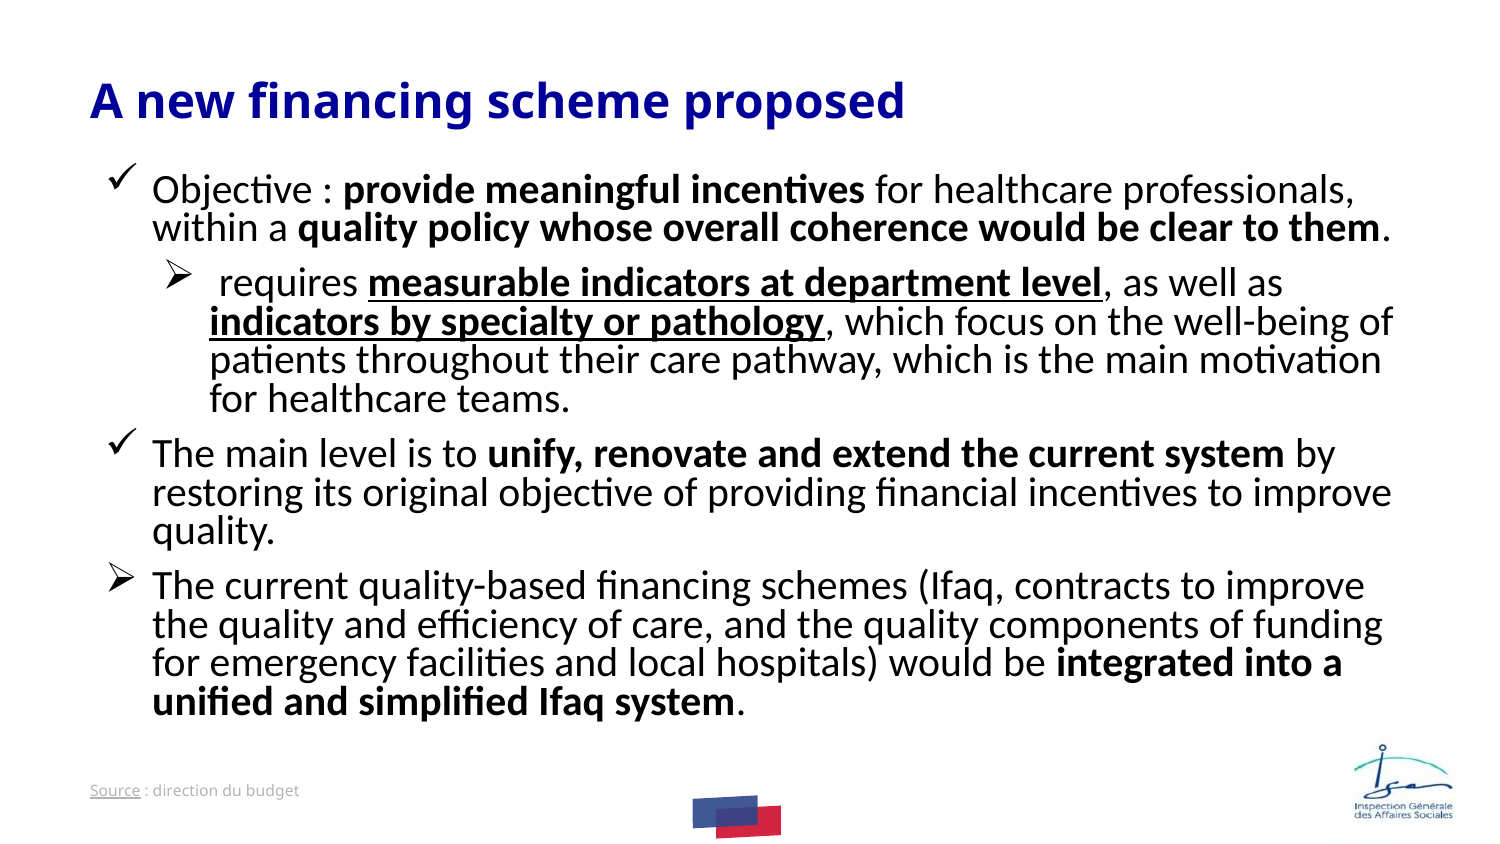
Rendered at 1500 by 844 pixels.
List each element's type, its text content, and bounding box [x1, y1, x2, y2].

picture [1327, 719, 1495, 844]
title A new financing scheme proposed [75, 33, 1425, 164]
footer Source : direction du budget [75, 771, 550, 808]
list Objective : provide meaningful incentives for healthcare professionals, within a quality policy whose overall coherence would be clear to them. requires measurable indicators at department level, as well as indicators by specialty or pathology, which focus on the well-being of patients throughout their care pathway, which is the main motivation for healthcare teams. The main level is to unify, renovate and extend the current system by restoring its original objective of providing financial incentives to improve quality. The current quality-based financing schemes (Ifaq, contracts to improve the quality and efficiency of care, and the quality components of funding for emergency facilities and local hospitals) would be integrated into a unified and simplified Ifaq system. [75, 164, 1425, 758]
